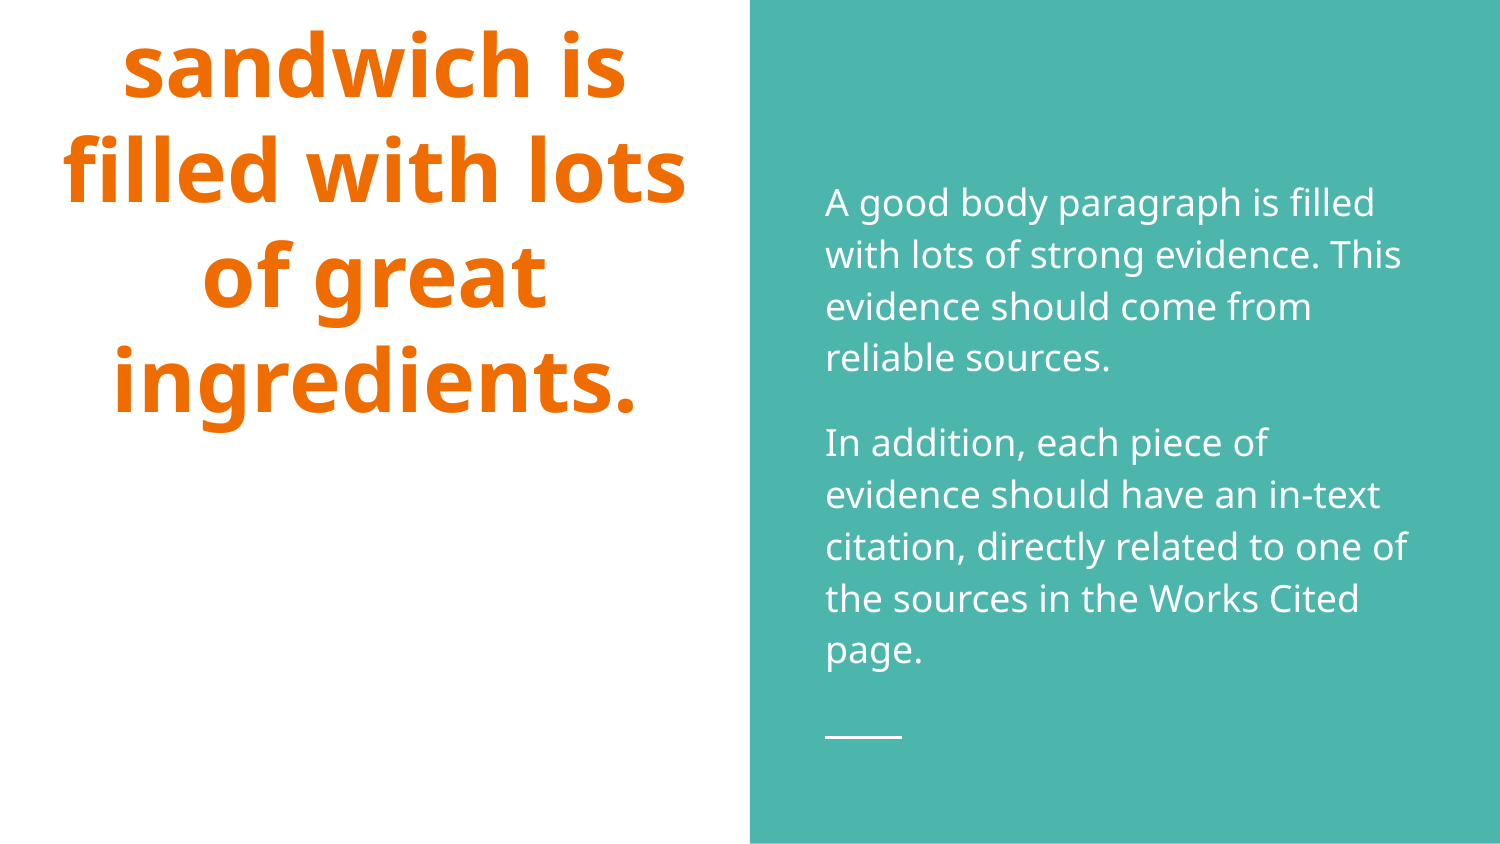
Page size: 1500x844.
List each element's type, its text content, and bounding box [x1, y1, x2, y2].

list A good body paragraph is filled with lots of strong evidence. This evidence should come from reliable sources. In addition, each piece of evidence should have an in-text citation, directly related to one of the sources in the Works Cited page. [810, 118, 1440, 725]
title A delicious sandwich is filled with lots of great ingredients. [43, 170, 708, 446]
